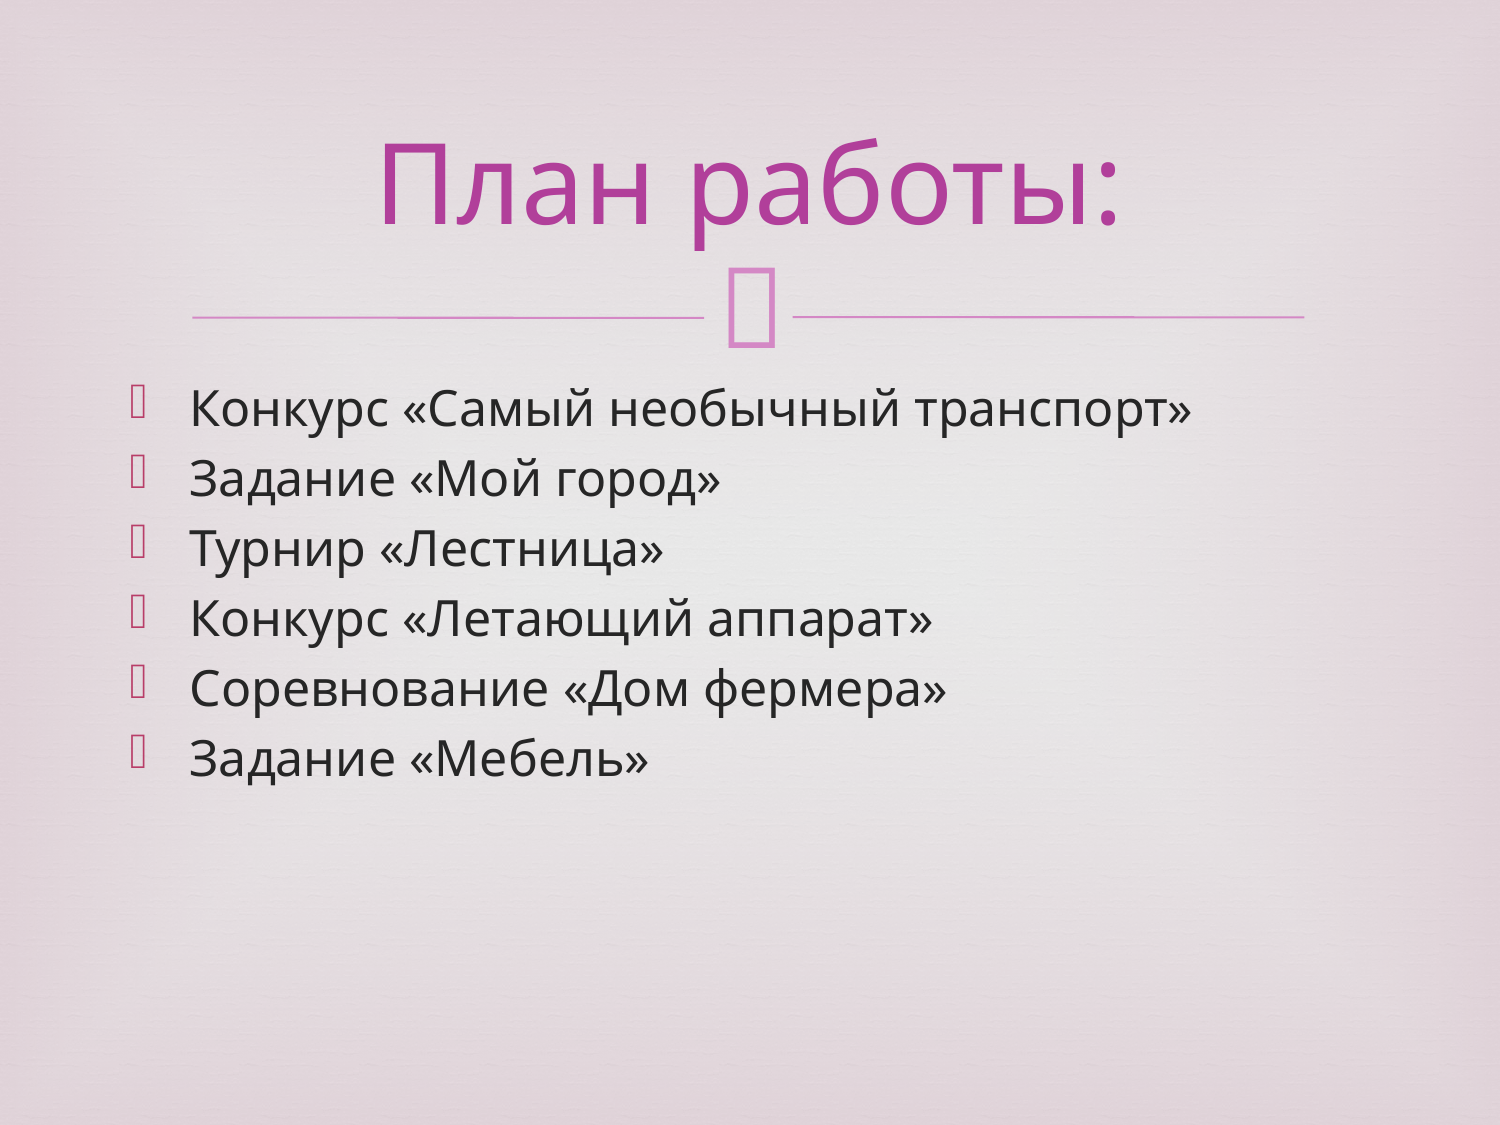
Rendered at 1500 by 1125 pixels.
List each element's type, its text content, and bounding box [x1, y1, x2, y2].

title План работы: [112, 93, 1386, 267]
list Конкурс «Самый необычный транспорт» Задание «Мой город» Турнир «Лестница» Конкурс «Летающий аппарат» Соревнование «Дом фермера» Задание «Мебель» [114, 368, 1386, 1005]
